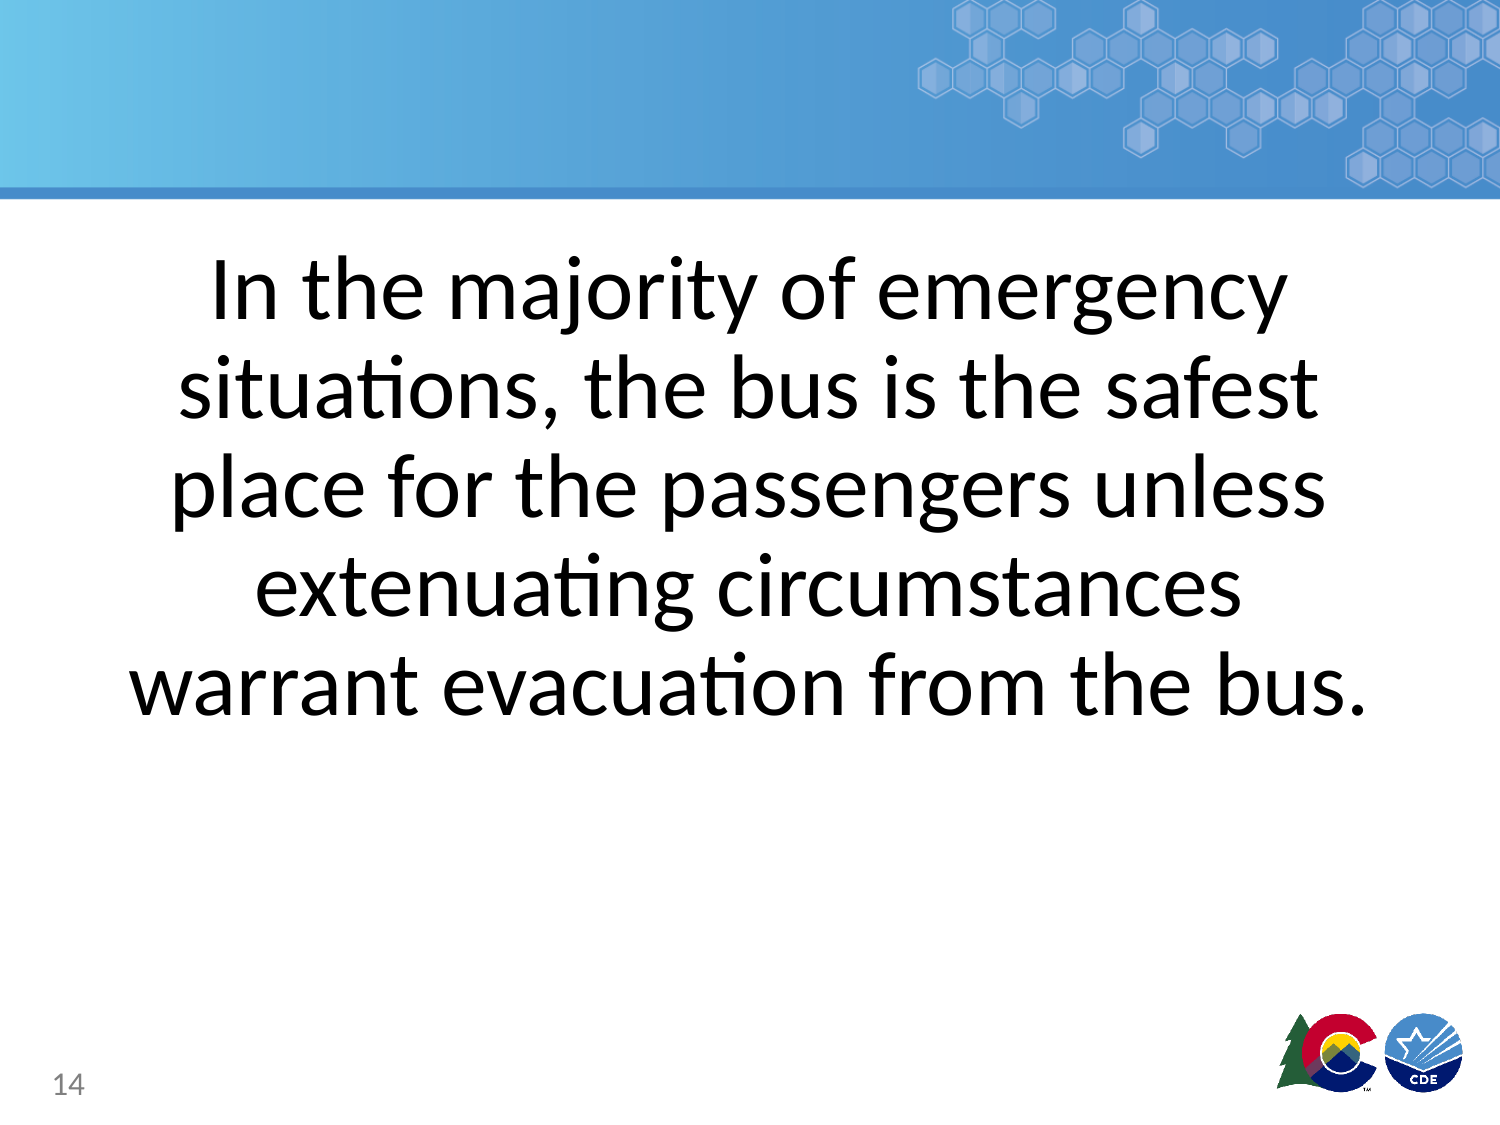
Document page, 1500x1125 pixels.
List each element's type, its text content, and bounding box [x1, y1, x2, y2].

picture [1275, 1012, 1463, 1093]
slide_number 14 [36, 1054, 375, 1115]
picture [0, 0, 1500, 200]
list In the majority of emergency situations, the bus is the safest place for the passengers unless extenuating circumstances warrant evacuation from the bus. [103, 239, 1397, 1002]
